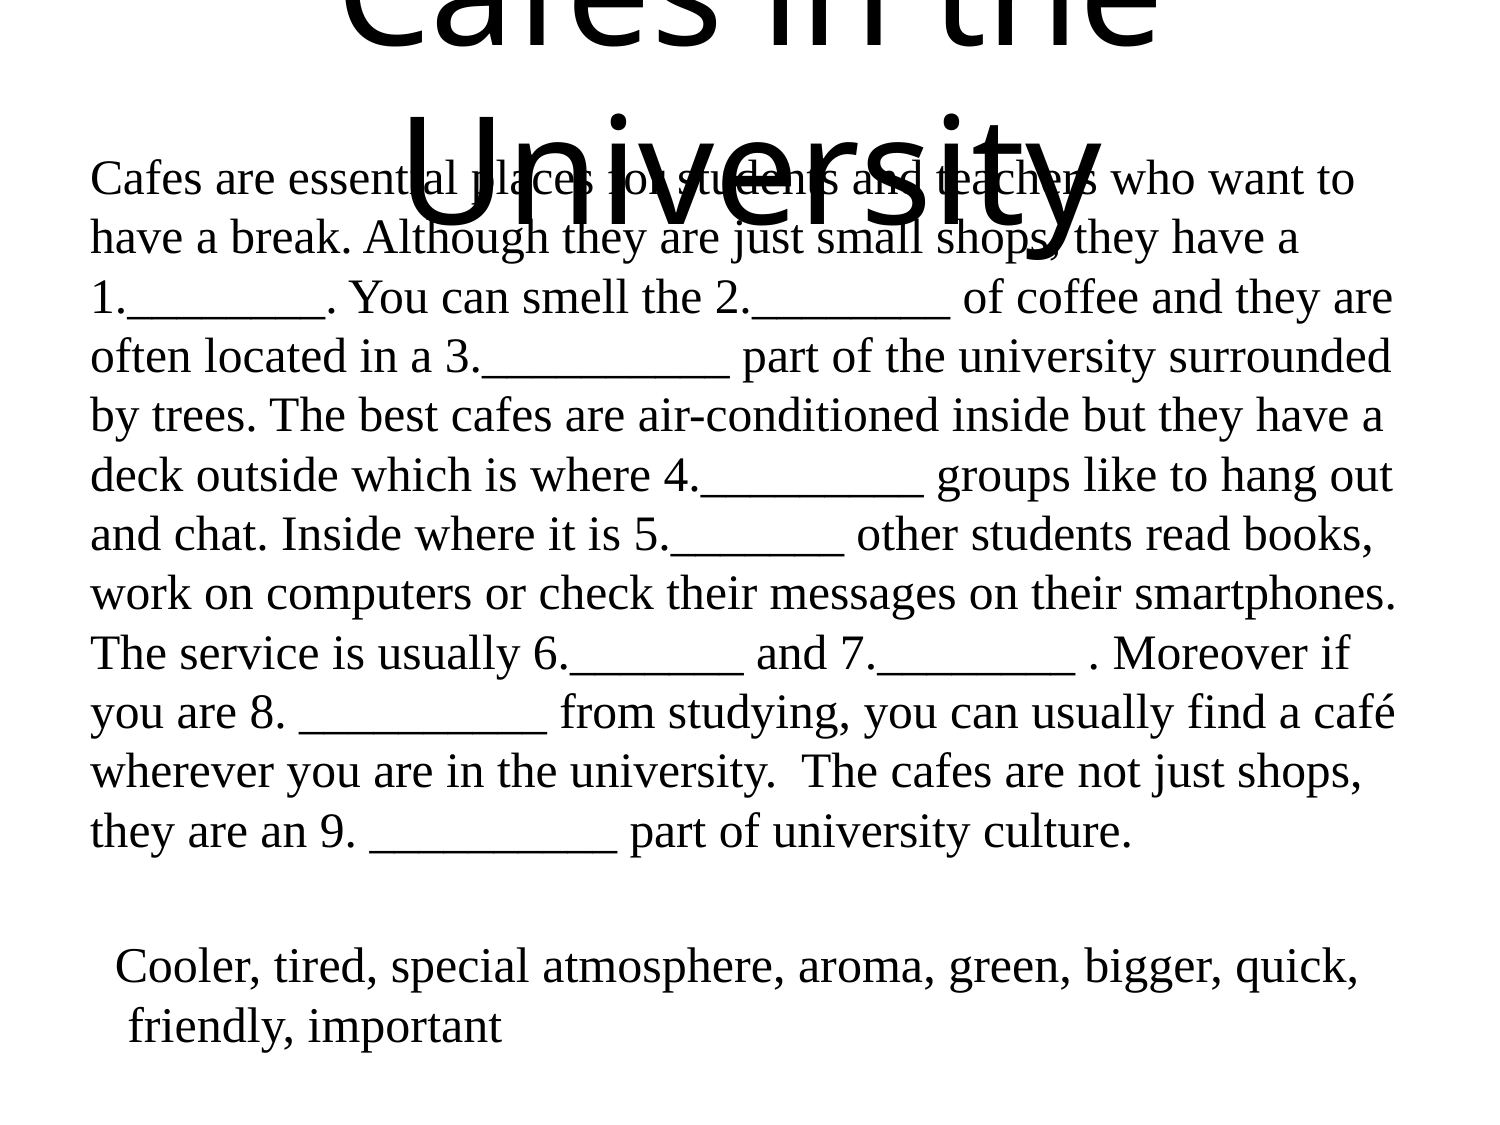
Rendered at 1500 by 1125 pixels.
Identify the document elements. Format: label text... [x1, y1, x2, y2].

list Cafes are essential places for students and teachers who want to have a break. Although they are just small shops, they have a 1.________. You can smell the 2.________ of coffee and they are often located in a 3.__________ part of the university surrounded by trees. The best cafes are air-conditioned inside but they have a deck outside which is where 4._________ groups like to hang out and chat. Inside where it is 5._______ other students read books, work on computers or check their messages on their smartphones. The service is usually 6._______ and 7.________ . Moreover if you are 8. __________ from studying, you can usually find a café wherever you are in the university. The cafes are not just shops, they are an 9. __________ part of university culture. [75, 137, 1425, 888]
title Cafes in the University [75, 12, 1425, 137]
text_box Cooler, tired, special atmosphere, aroma, green, bigger, quick, friendly, important [99, 924, 1413, 1060]
